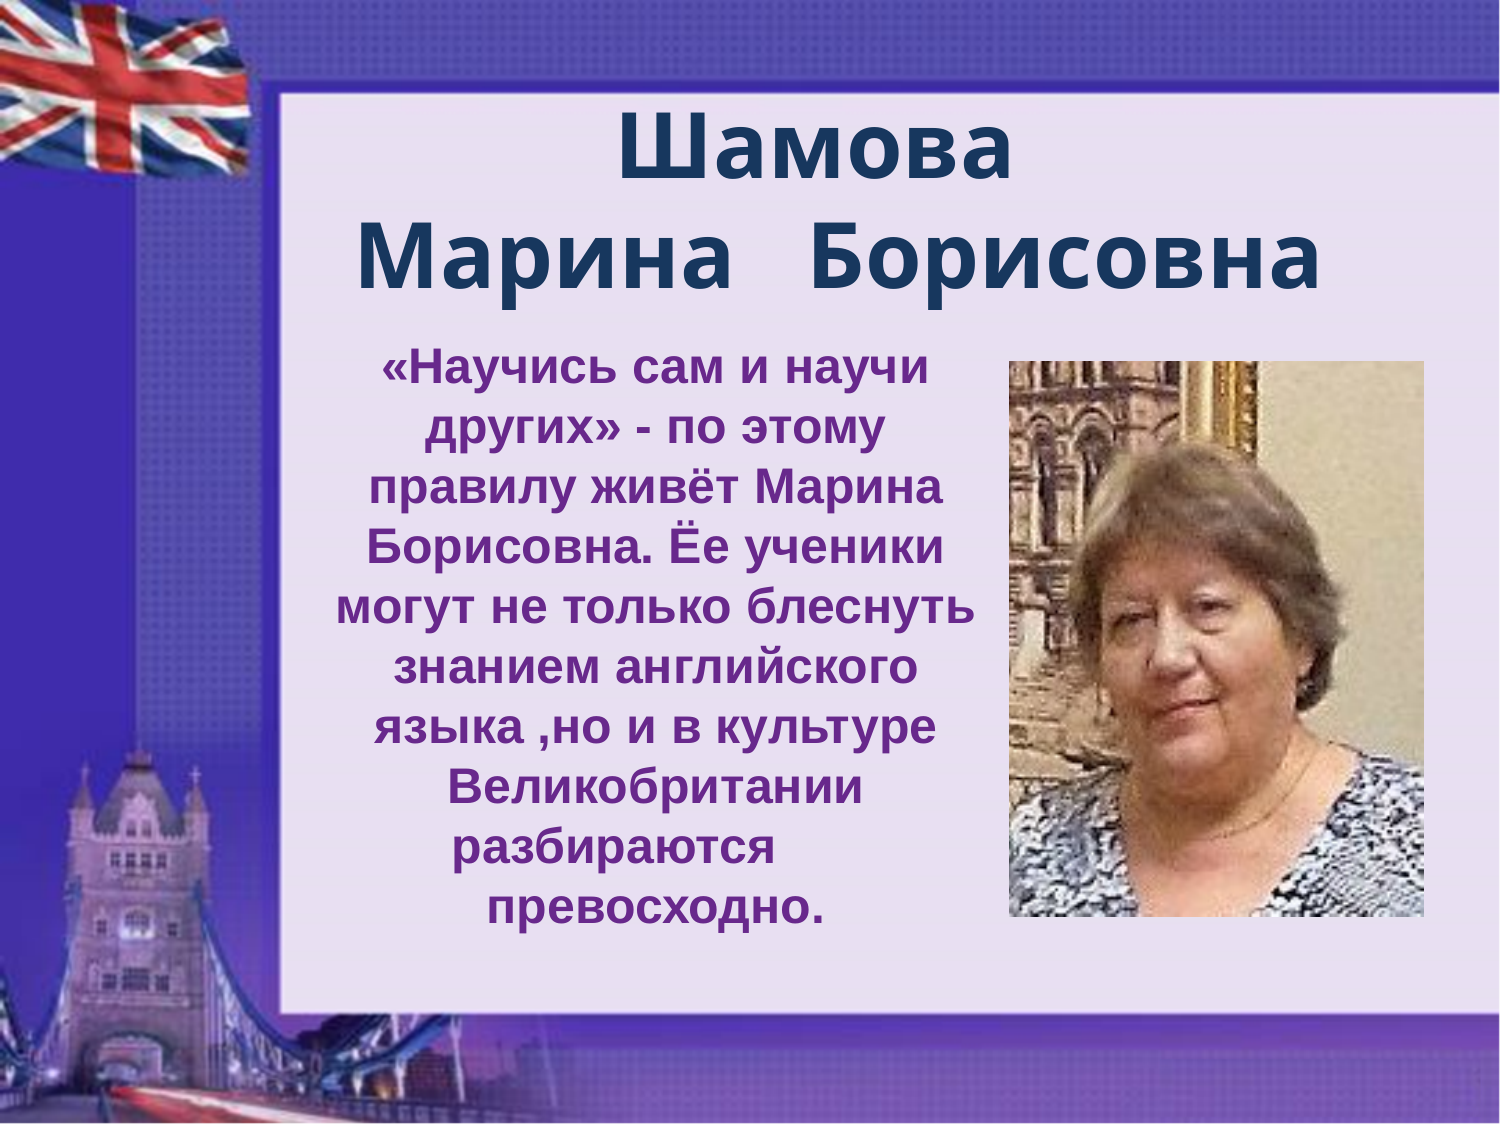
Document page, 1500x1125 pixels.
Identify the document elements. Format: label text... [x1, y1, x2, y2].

title Шамова Марина Борисовна [112, 24, 1471, 315]
picture [0, 0, 1500, 1125]
list «Научись сам и научи других» - по этому правилу живёт Марина Борисовна. Ёе ученики могут не только блеснуть знанием английского языка ,но и в культуре Великобритании разбираются превосходно. [312, 326, 999, 964]
